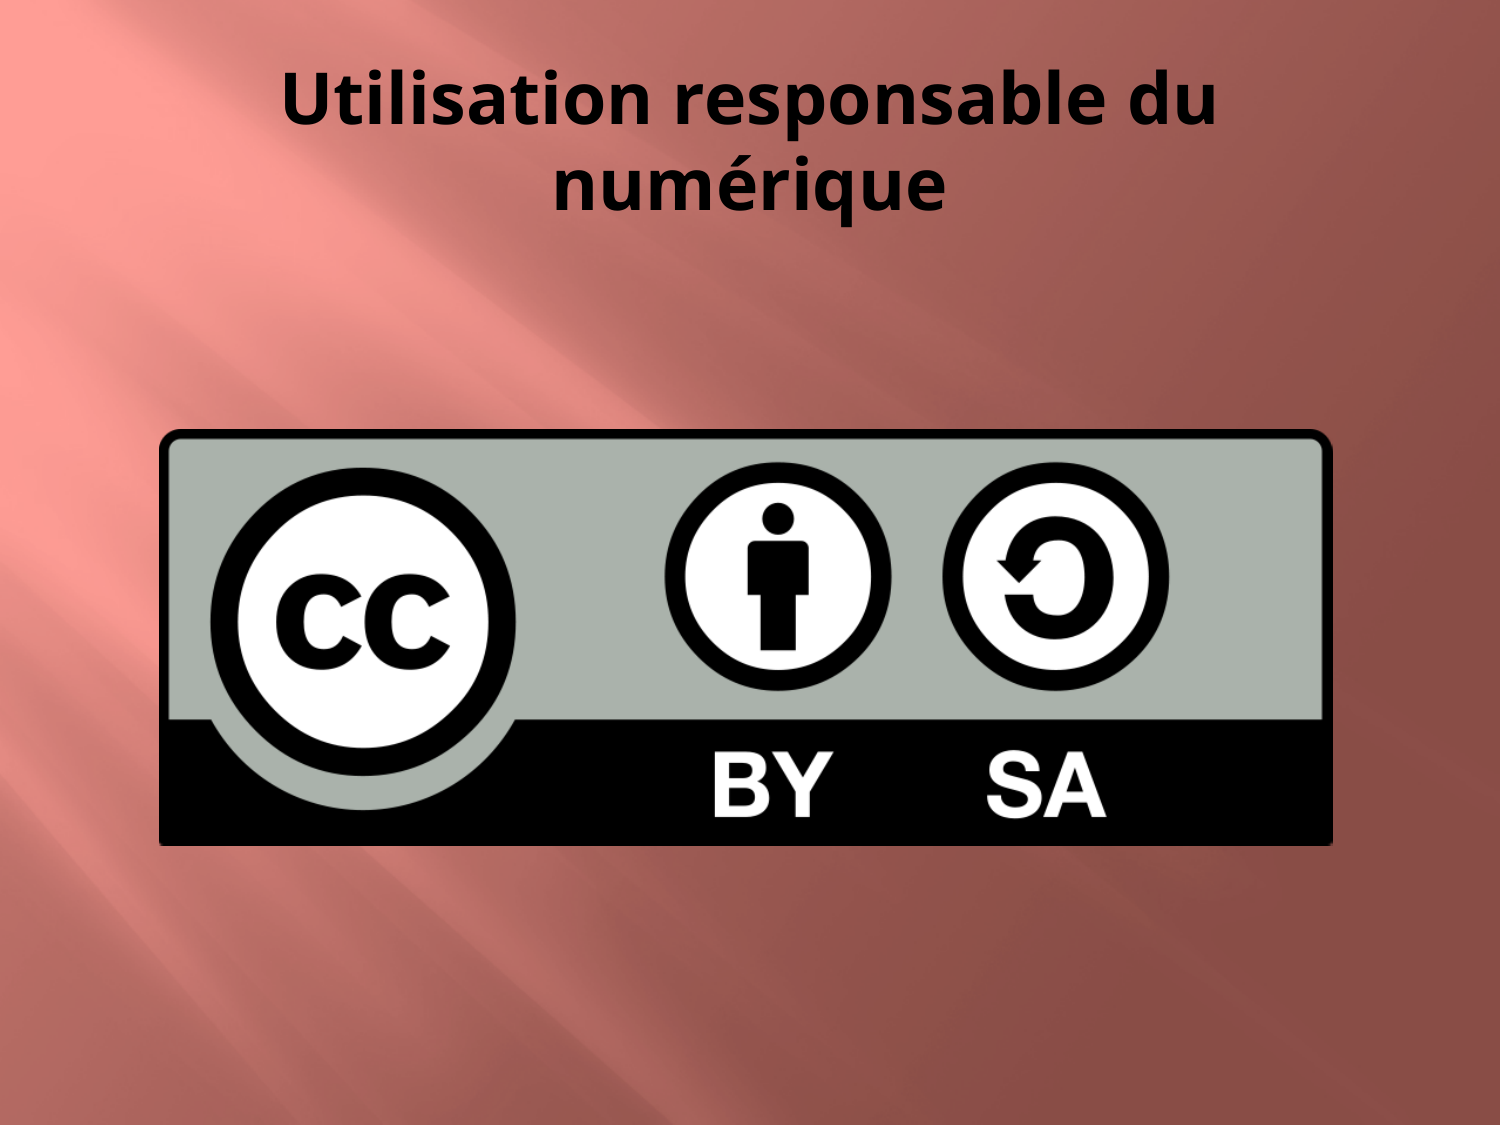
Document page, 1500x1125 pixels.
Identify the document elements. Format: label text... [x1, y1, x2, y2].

title Utilisation responsable du numérique [75, 45, 1425, 233]
picture [159, 429, 1333, 846]
